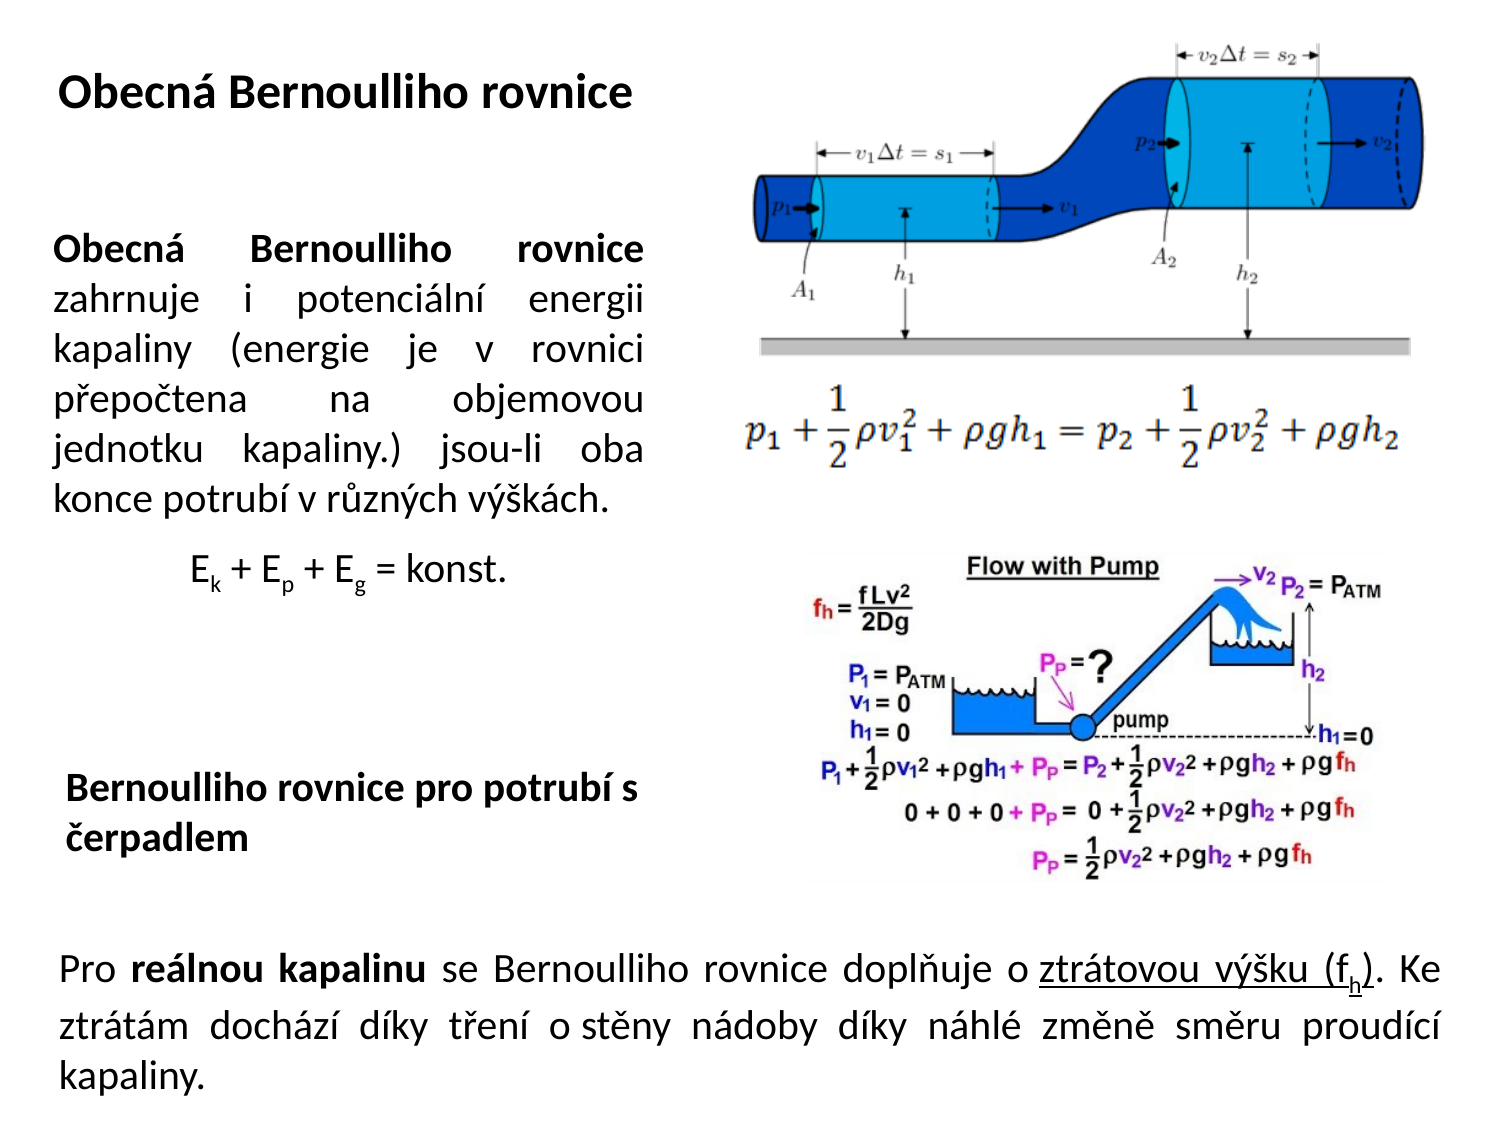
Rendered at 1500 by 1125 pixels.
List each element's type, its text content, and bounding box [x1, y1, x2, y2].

picture [804, 552, 1388, 882]
text_box Pro reálnou kapalinu se Bernoulliho rovnice doplňuje o ztrátovou výšku (fh). Ke ztrátám dochází díky tření o stěny nádoby díky náhlé změně směru proudící kapaliny. [44, 933, 1456, 1106]
text_box Bernoulliho rovnice pro potrubí s čerpadlem [50, 752, 722, 868]
picture [728, 38, 1428, 490]
text_box Obecná Bernoulliho rovnice zahrnuje i potenciální energii kapaliny (energie je v rovnici přepočtena na objemovou jednotku kapaliny.) jsou-li oba konce potrubí v různých výškách. Ek + Ep + Eg = konst. [38, 212, 660, 605]
title Obecná Bernoulliho rovnice [43, 54, 729, 131]
